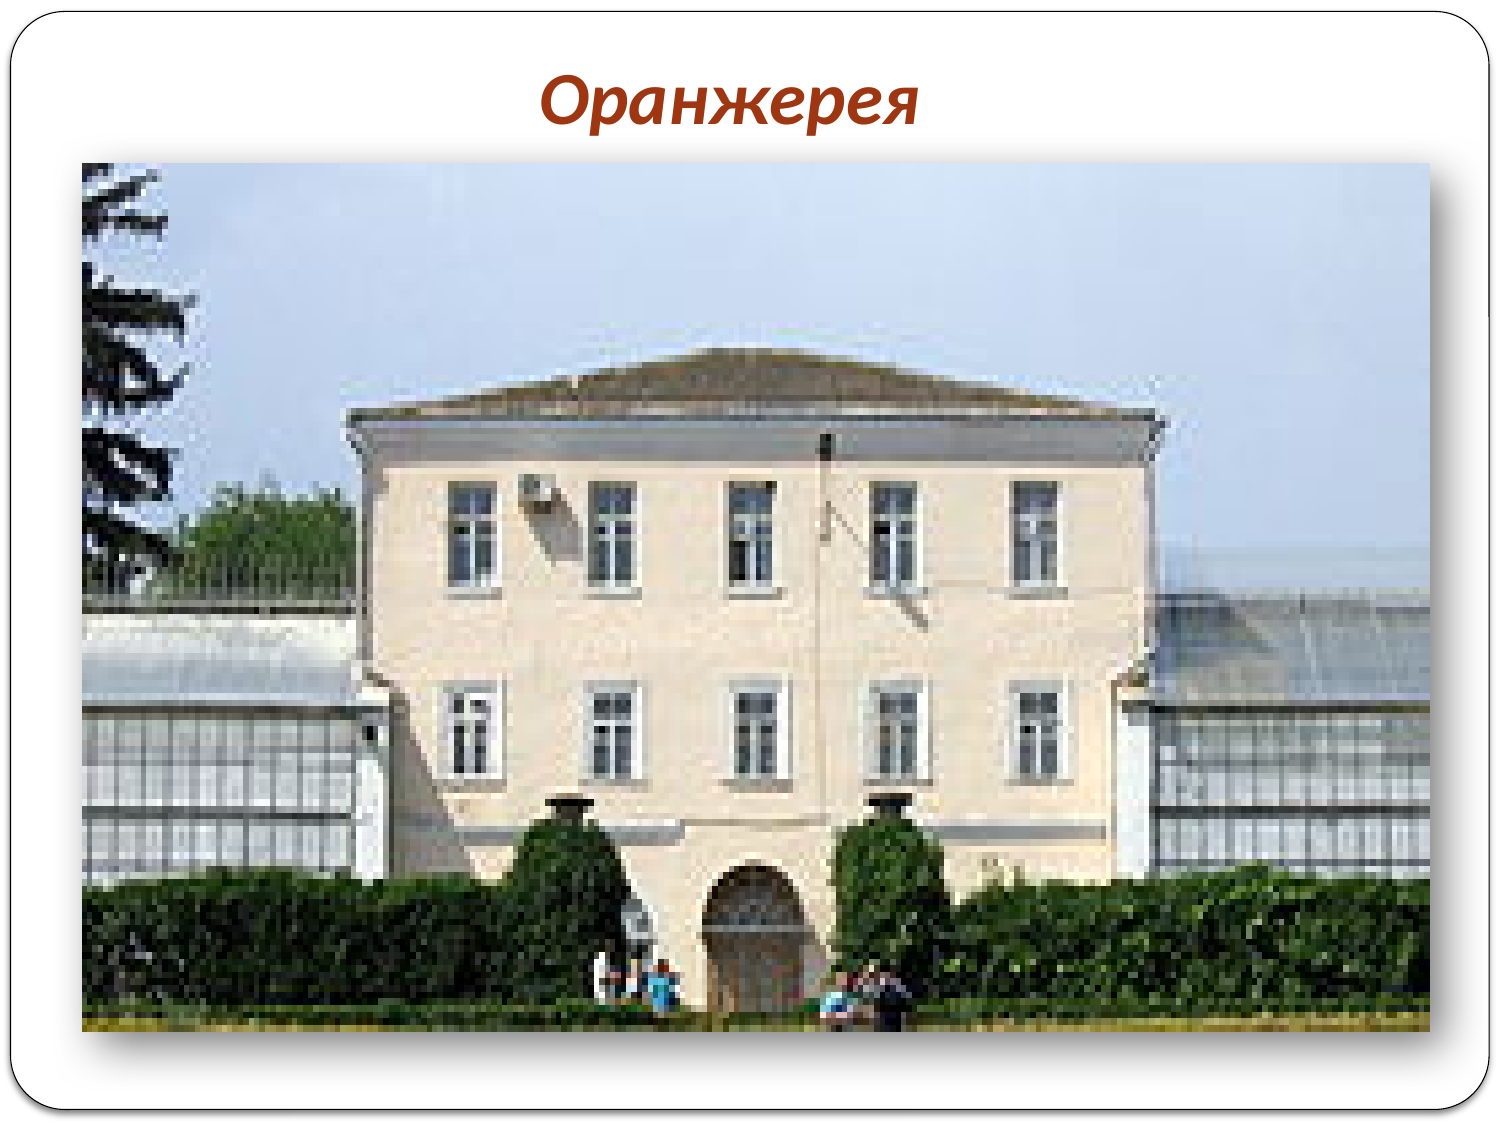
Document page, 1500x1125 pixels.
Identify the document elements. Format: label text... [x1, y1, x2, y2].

text_box Оранжерея [524, 42, 936, 148]
picture [81, 163, 1430, 1032]
